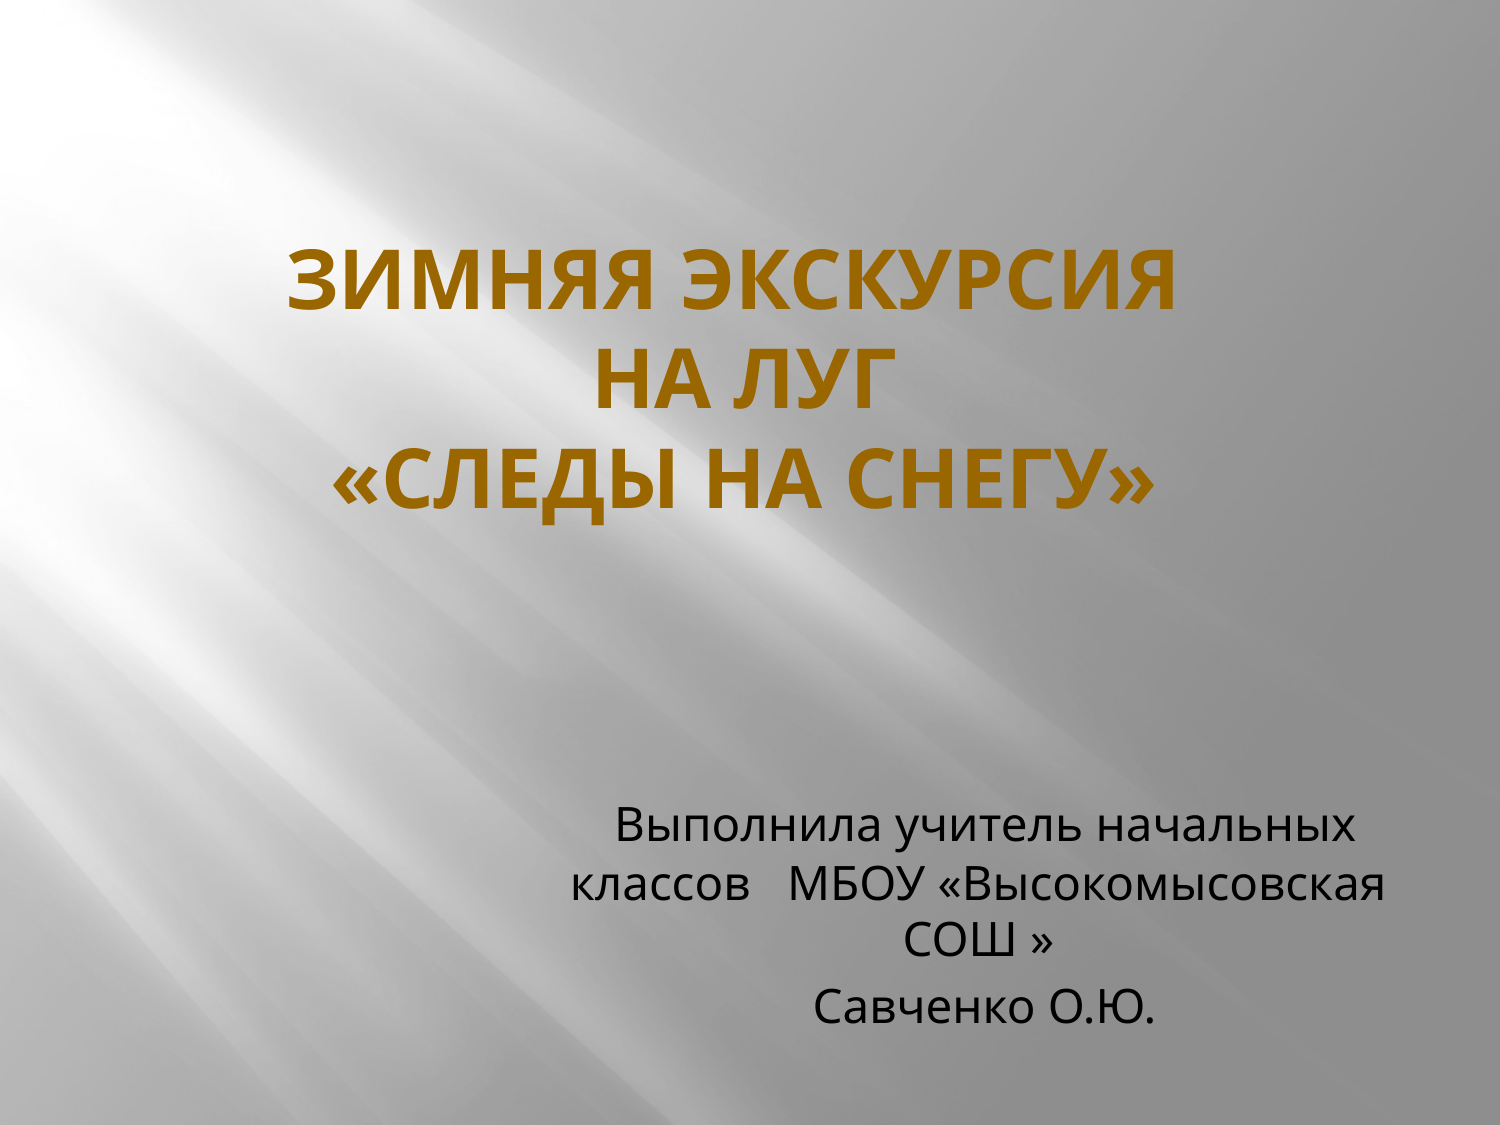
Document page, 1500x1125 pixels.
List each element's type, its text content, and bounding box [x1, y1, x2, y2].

title ЗИМНЯЯ ЭКСКУРСИЯ НА ЛУГ «Следы на снегу» [69, 224, 1420, 525]
subtitle Выполнила учитель начальных классов МБОУ «Высокомысовская СОШ » Савченко О.Ю. [527, 546, 1430, 1043]
